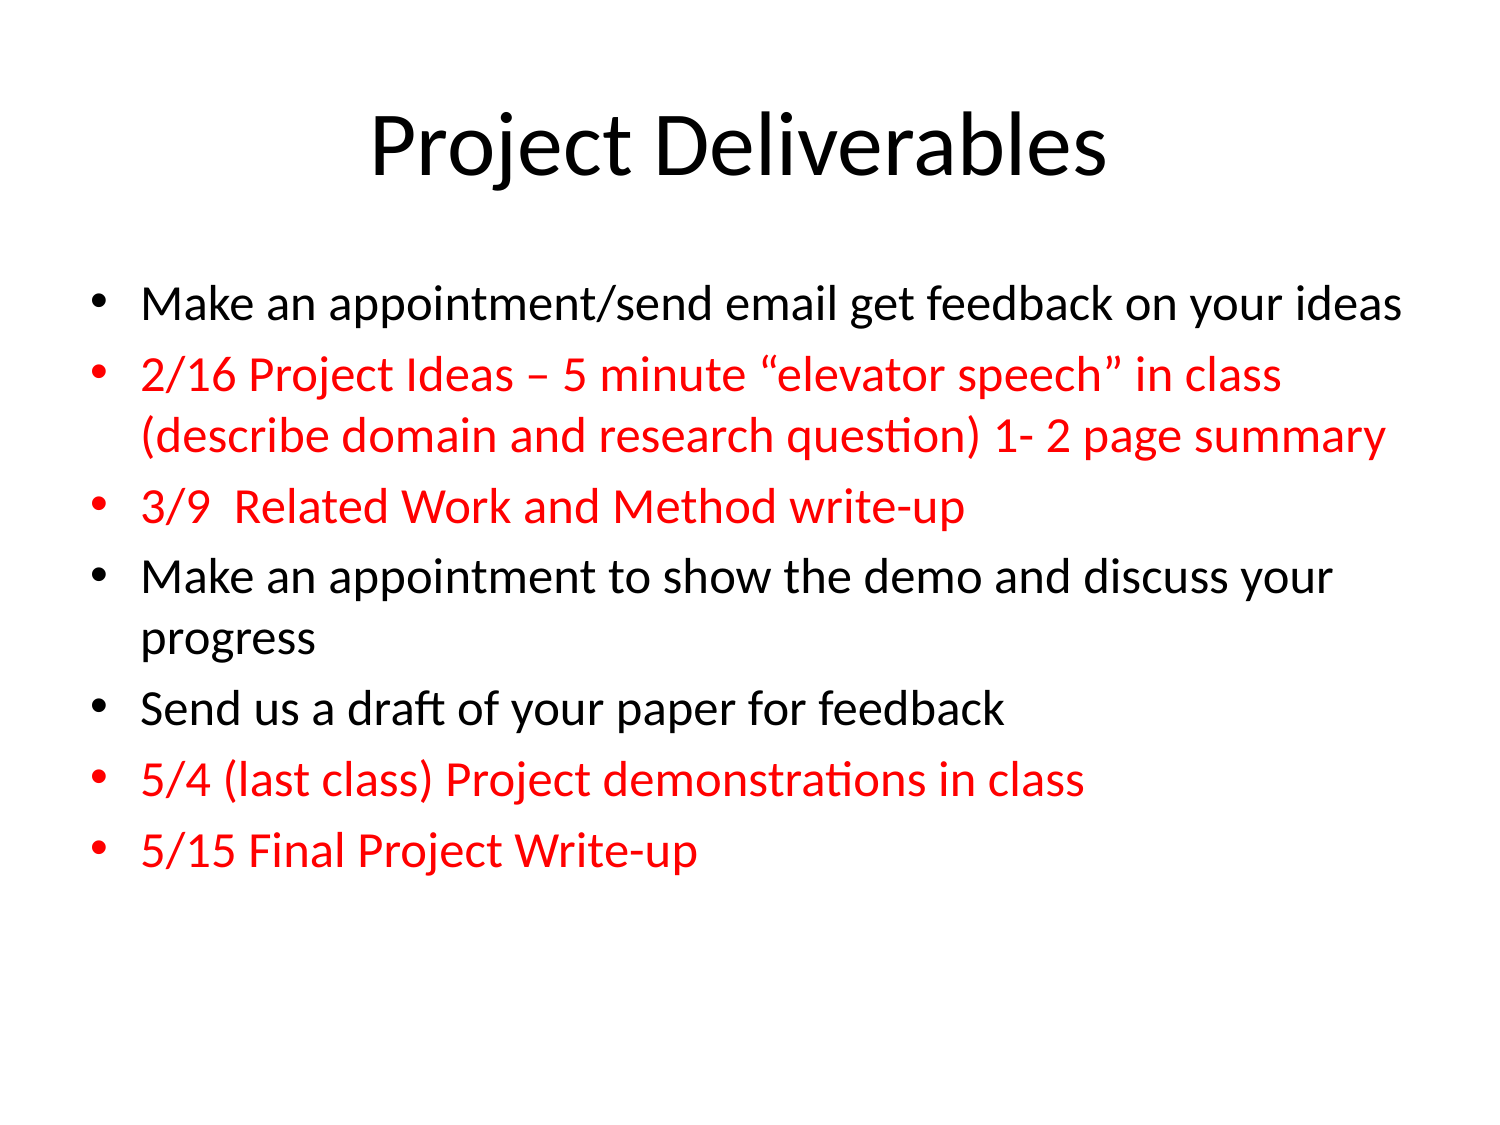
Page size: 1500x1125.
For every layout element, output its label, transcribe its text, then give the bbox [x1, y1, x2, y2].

title Project Deliverables [75, 45, 1425, 233]
list Make an appointment/send email get feedback on your ideas 2/16 Project Ideas – 5 minute “elevator speech” in class (describe domain and research question) 1- 2 page summary 3/9 Related Work and Method write-up Make an appointment to show the demo and discuss your progress Send us a draft of your paper for feedback 5/4 (last class) Project demonstrations in class 5/15 Final Project Write-up [75, 262, 1425, 1005]
